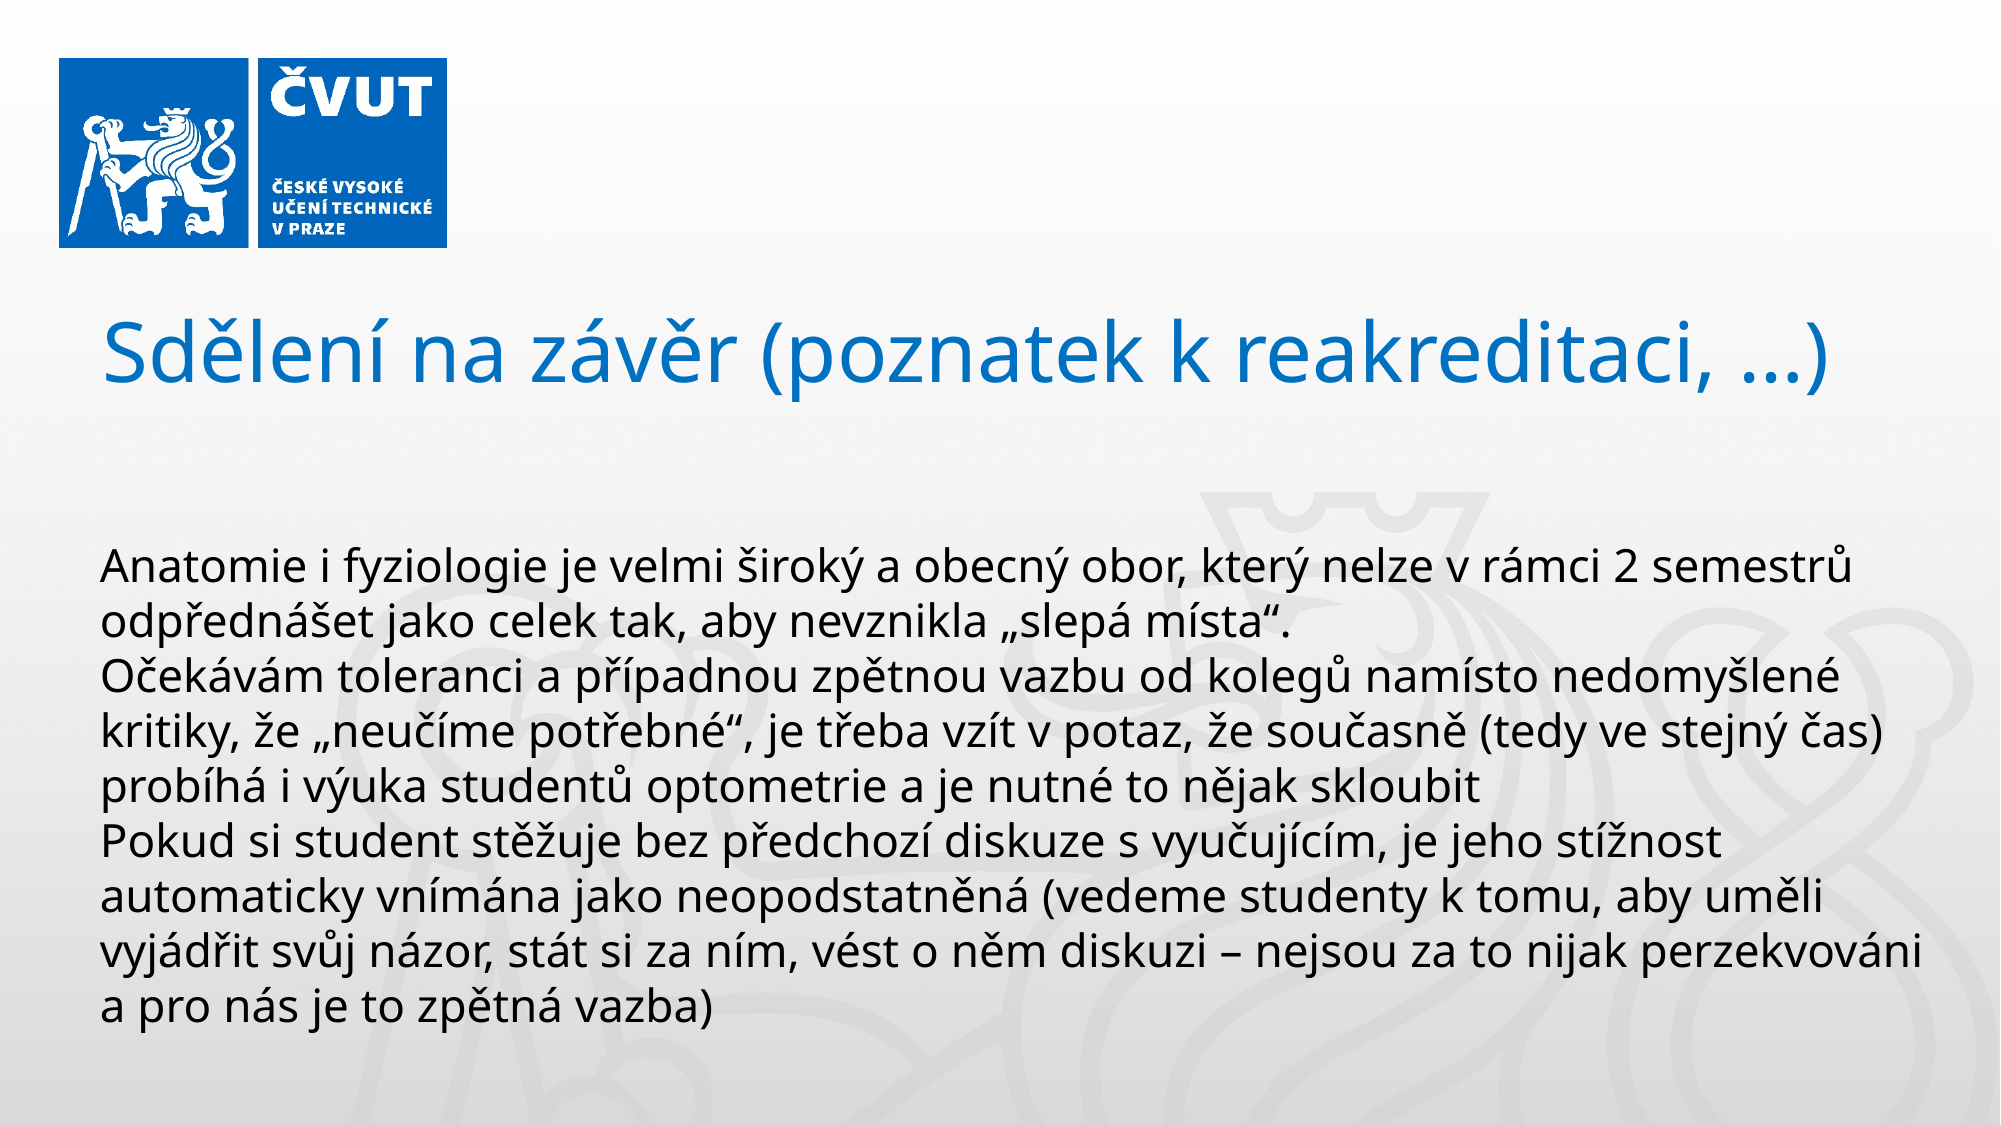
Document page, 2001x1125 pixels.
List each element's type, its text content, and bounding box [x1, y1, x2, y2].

picture [0, 0, 2000, 1125]
text_box Anatomie i fyziologie je velmi široký a obecný obor, který nelze v rámci 2 semestrů odpřednášet jako celek tak, aby nevznikla „slepá místa“. Očekávám toleranci a případnou zpětnou vazbu od kolegů namísto nedomyšlené kritiky, že „neučíme potřebné“, je třeba vzít v potaz, že současně (tedy ve stejný čas) probíhá i výuka studentů optometrie a je nutné to nějak skloubit Pokud si student stěžuje bez předchozí diskuze s vyučujícím, je jeho stížnost automaticky vnímána jako neopodstatněná (vedeme studenty k tomu, aby uměli vyjádřit svůj názor, stát si za ním, vést o něm diskuzi – nejsou za to nijak perzekvováni a pro nás je to zpětná vazba) [84, 529, 1949, 1125]
text_box Sdělení na závěr (poznatek k reakreditaci, …) [88, 291, 1959, 507]
